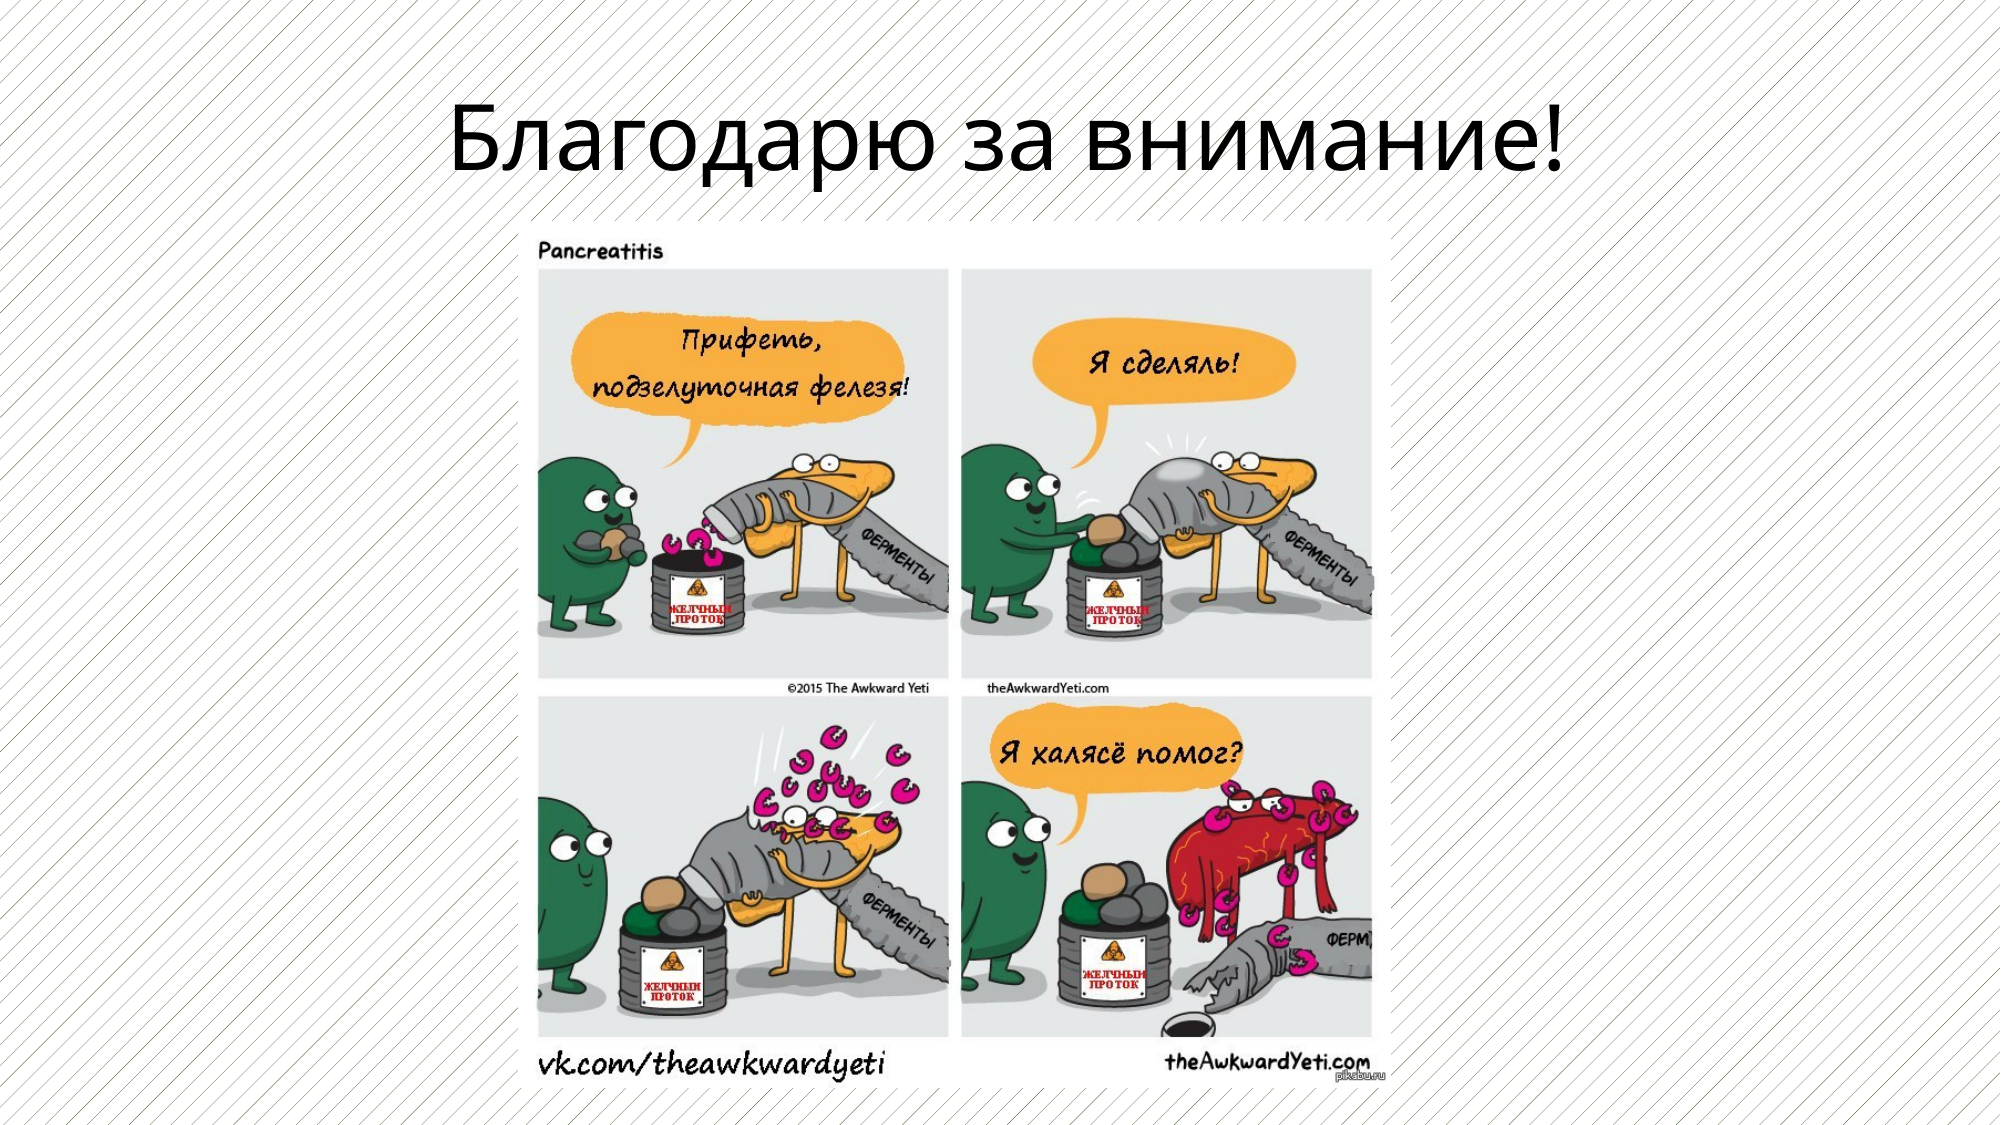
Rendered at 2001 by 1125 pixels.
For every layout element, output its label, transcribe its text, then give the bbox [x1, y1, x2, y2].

picture [518, 221, 1391, 1088]
title Благодарю за внимание! [431, 32, 1617, 250]
